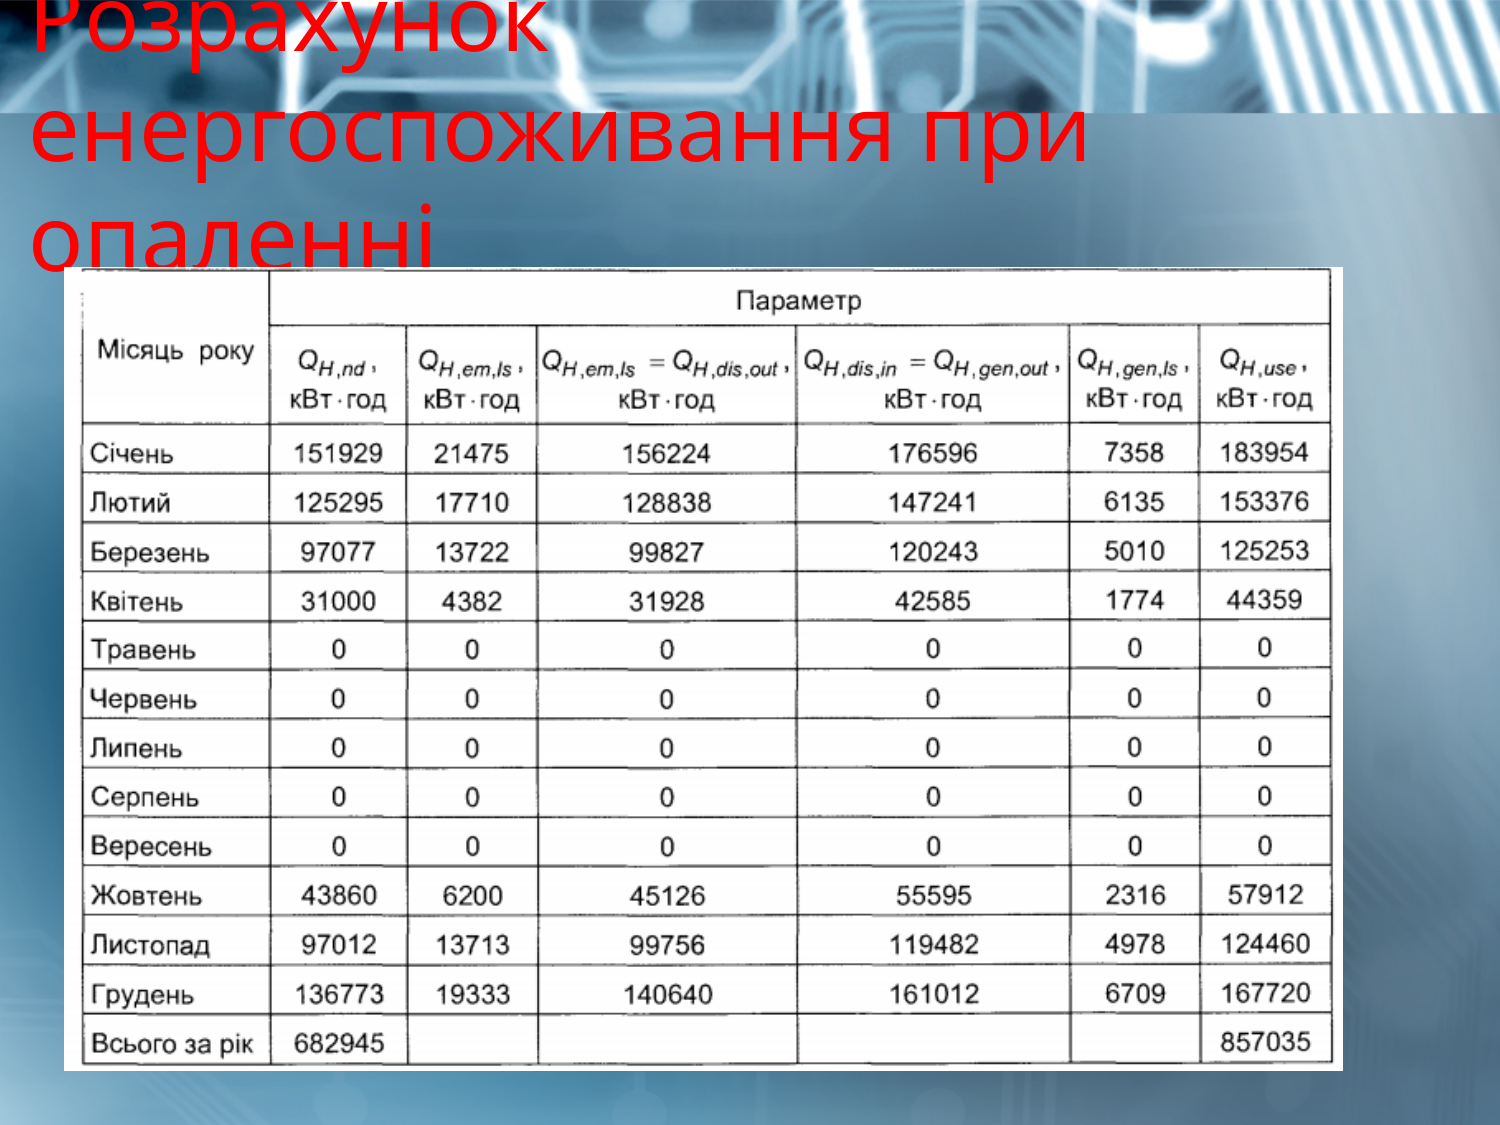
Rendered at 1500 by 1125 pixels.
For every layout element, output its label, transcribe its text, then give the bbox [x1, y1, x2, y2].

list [64, 266, 1343, 1071]
picture [0, 0, 1500, 1125]
title Розрахунок енергоспоживання при опаленні [14, 0, 1439, 250]
